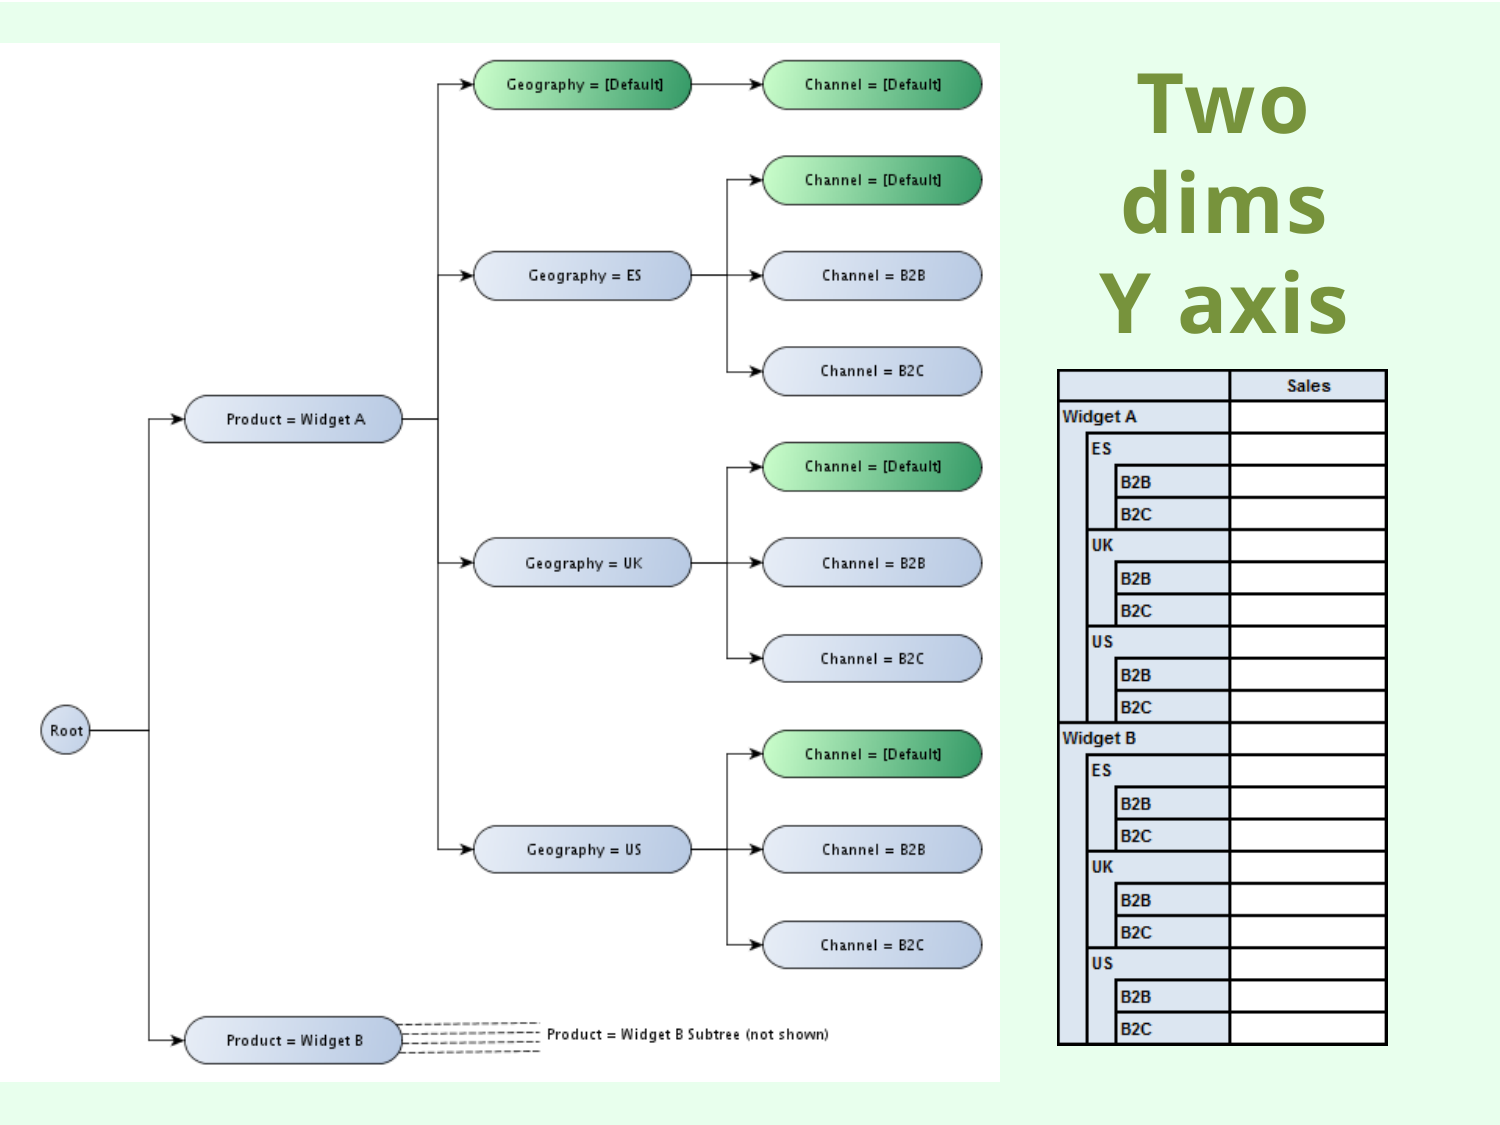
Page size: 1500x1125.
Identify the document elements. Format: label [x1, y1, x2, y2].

list [1056, 369, 1388, 1047]
picture [0, 43, 1001, 1082]
text_box [0, 0, 1500, 1125]
